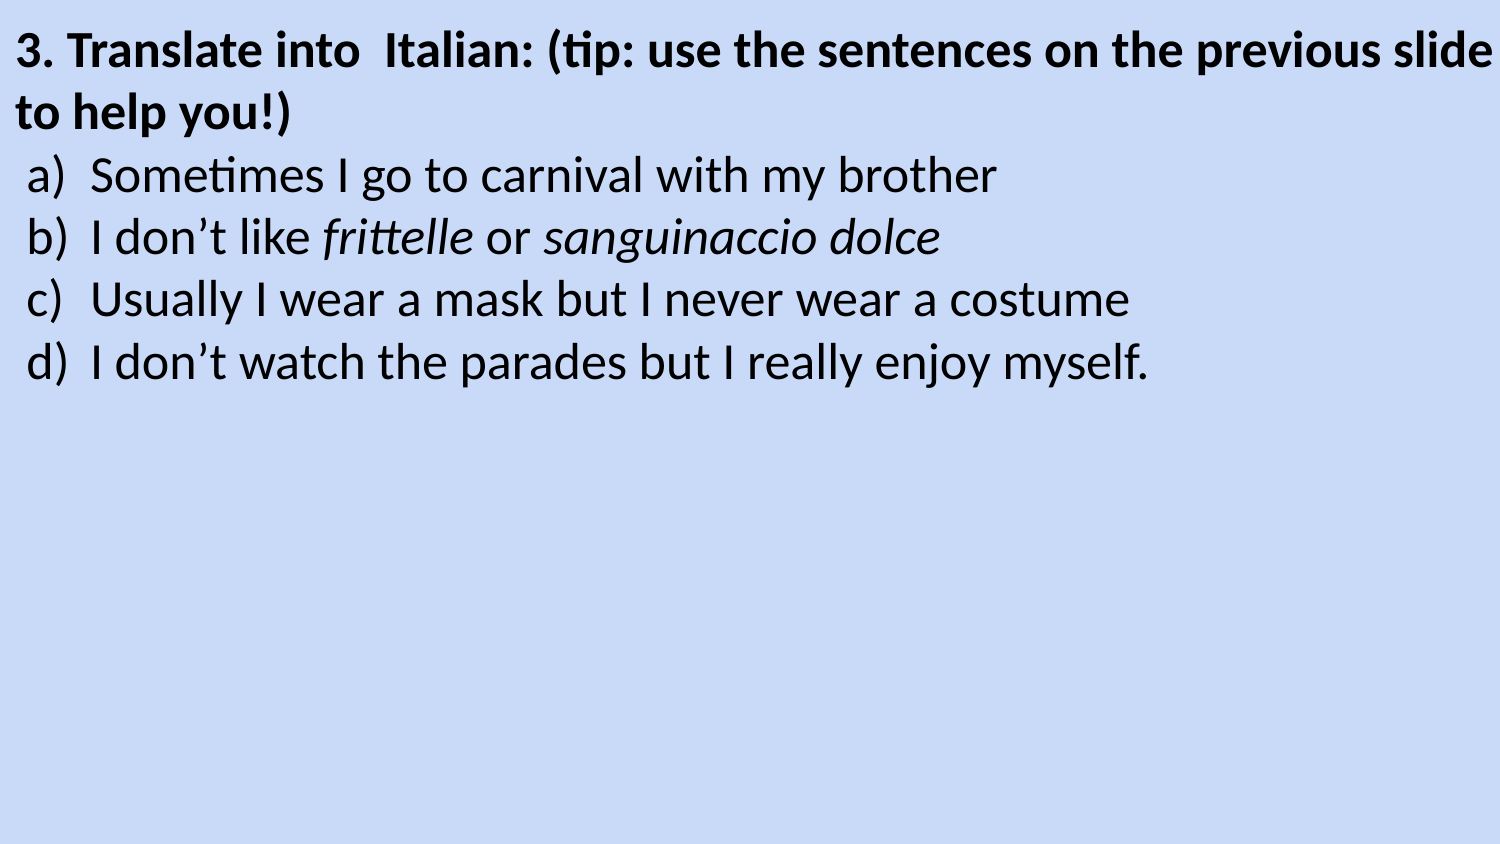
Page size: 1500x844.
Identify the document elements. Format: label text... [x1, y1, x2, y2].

text_box 3. Translate into Italian: (tip: use the sentences on the previous slide to help you!) Sometimes I go to carnival with my brother I don’t like frittelle or sanguinaccio dolce Usually I wear a mask but I never wear a costume I don’t watch the parades but I really enjoy myself. [0, 0, 1500, 530]
